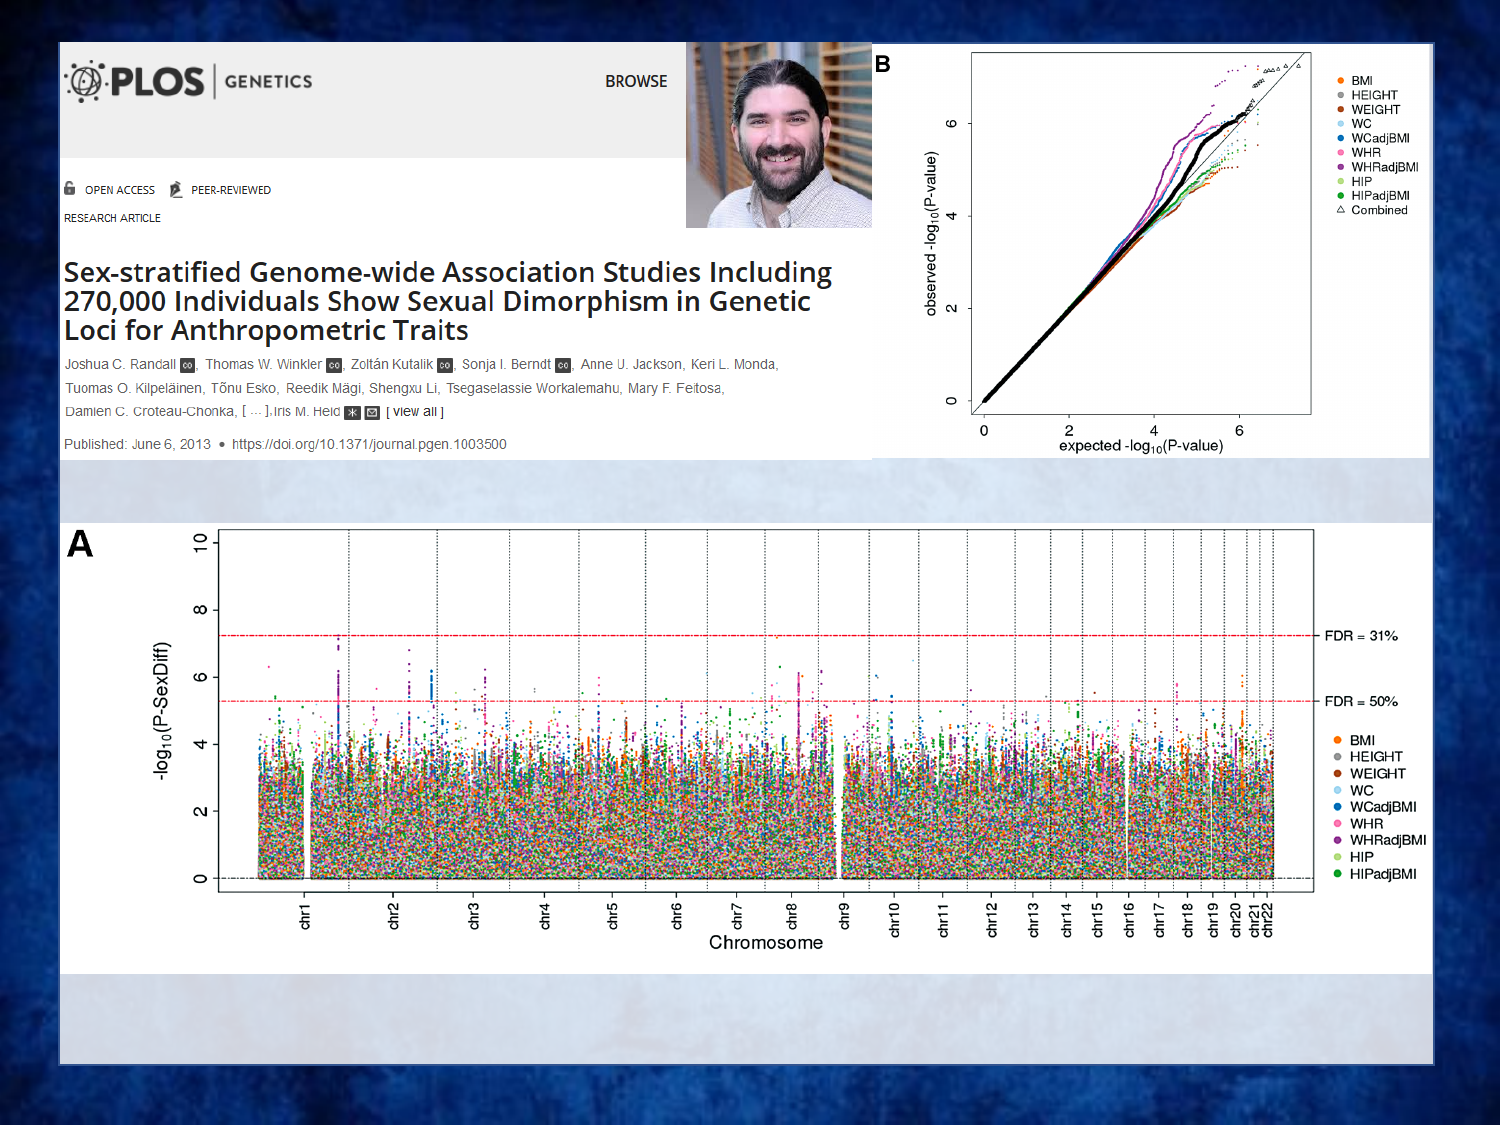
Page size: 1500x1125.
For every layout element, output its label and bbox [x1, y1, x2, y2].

picture [0, 0, 1500, 1125]
list [872, 44, 1430, 458]
